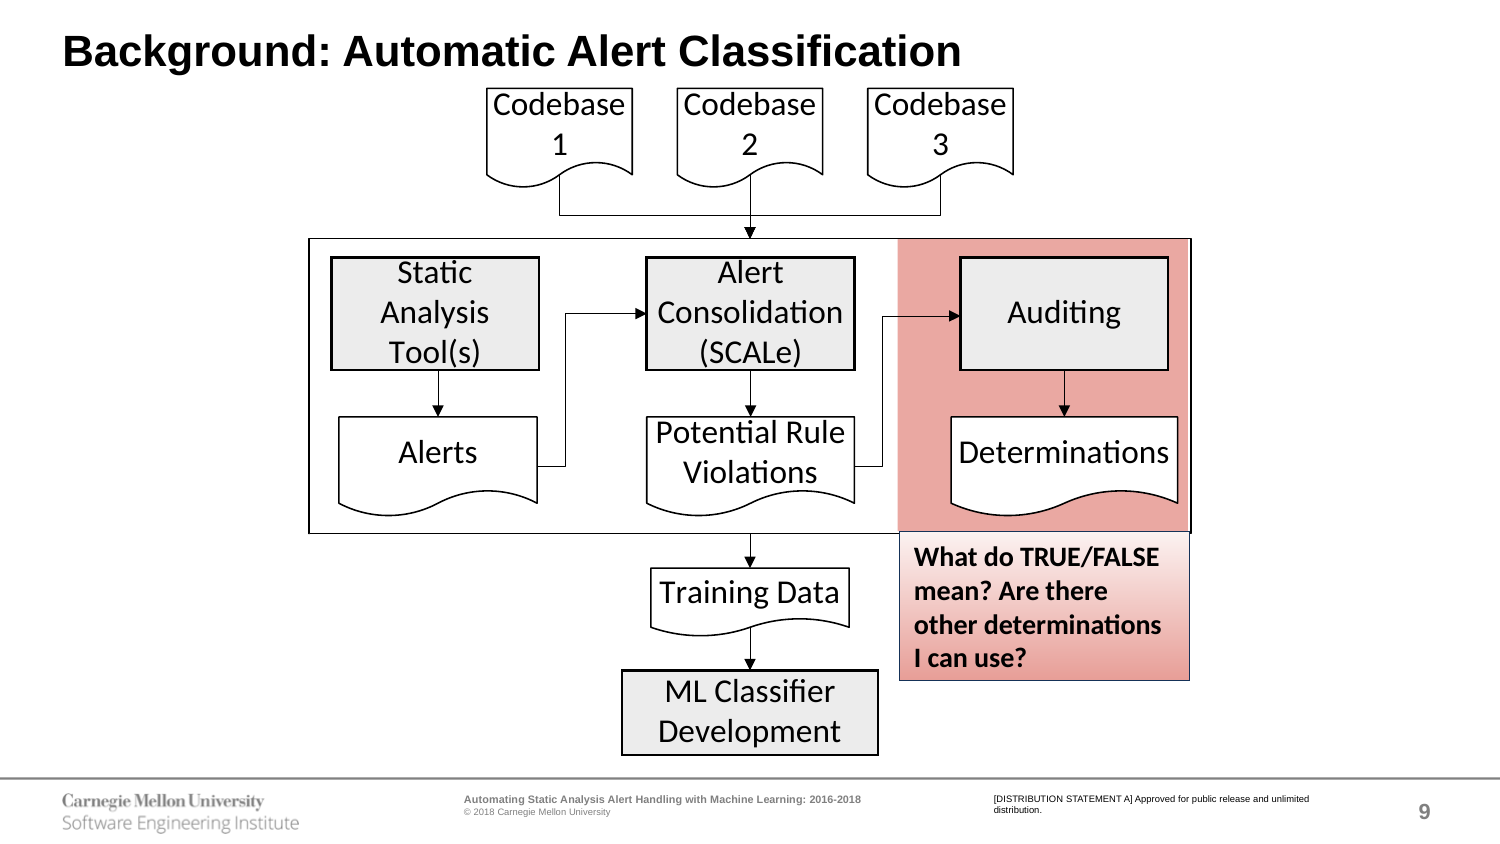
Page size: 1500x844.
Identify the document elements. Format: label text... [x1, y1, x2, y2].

picture [305, 72, 1195, 771]
title Background: Automatic Alert Classification [62, 28, 1313, 118]
